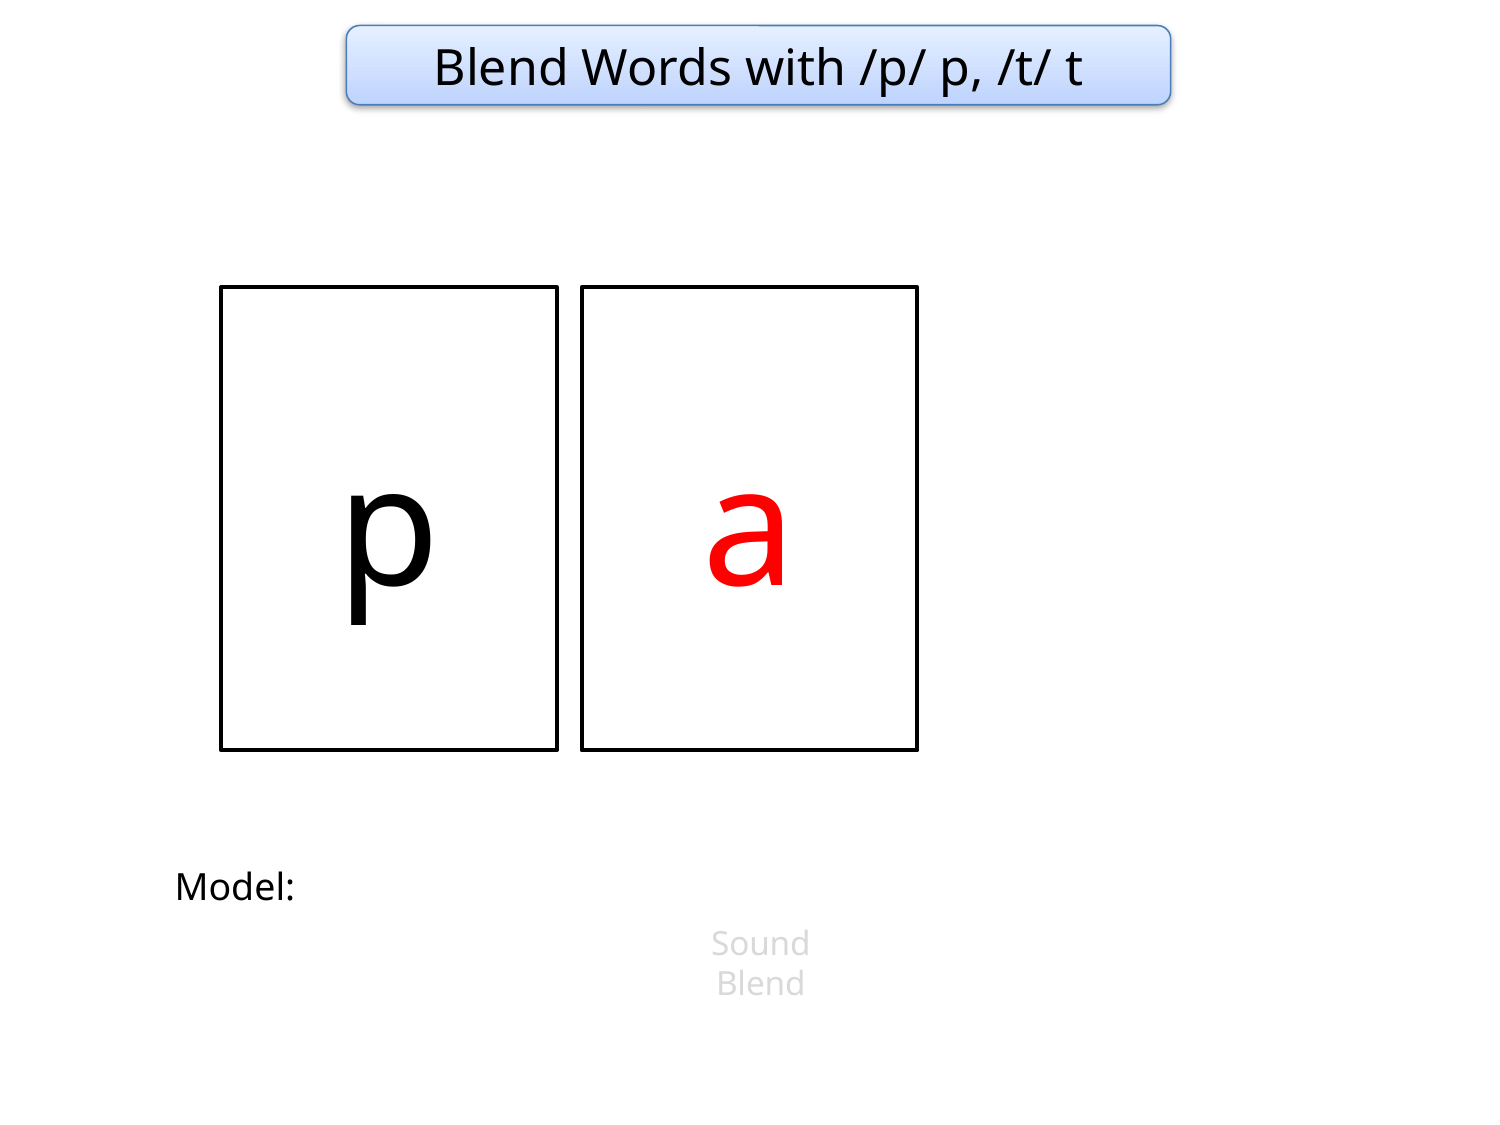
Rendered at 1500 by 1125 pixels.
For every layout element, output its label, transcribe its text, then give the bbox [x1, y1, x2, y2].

text_box p [219, 285, 559, 752]
text_box Sound Blend [50, 915, 1471, 1010]
text_box Blend Words with /p/ p, /t/ t [345, 24, 1172, 106]
text_box Model: [159, 855, 377, 916]
text_box a [580, 285, 919, 752]
